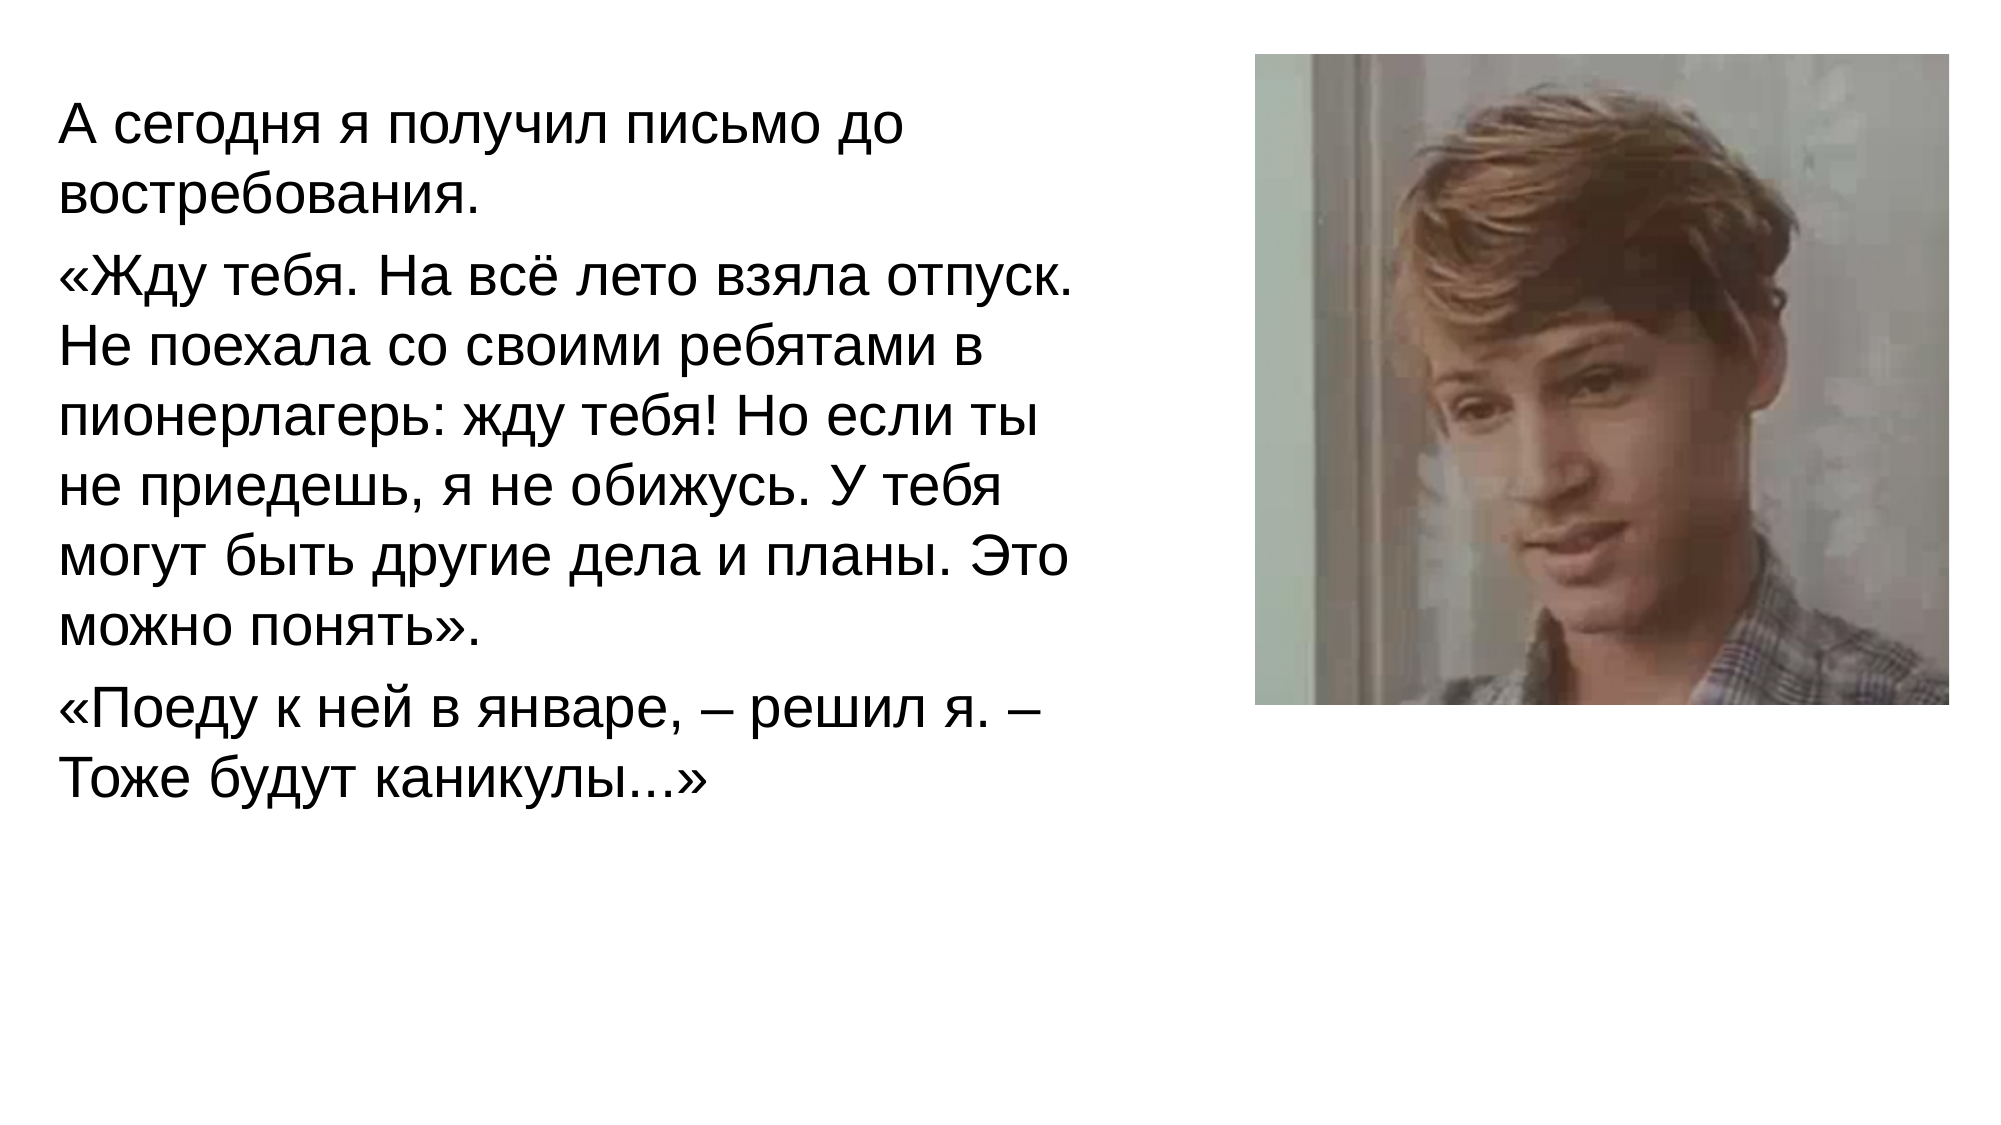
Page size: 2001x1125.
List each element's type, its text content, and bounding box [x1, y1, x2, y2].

list А сегодня я получил письмо до востребования. «Жду тебя. На всё лето взяла отпуск. Не поехала со своими ребятами в пионерлагерь: жду тебя! Но если ты не приедешь, я не обижусь. У тебя могут быть другие дела и планы. Это можно понять». «Поеду к ней в январе, – решил я. – Тоже будут каникулы...» [42, 77, 1119, 821]
picture [1254, 54, 1950, 705]
